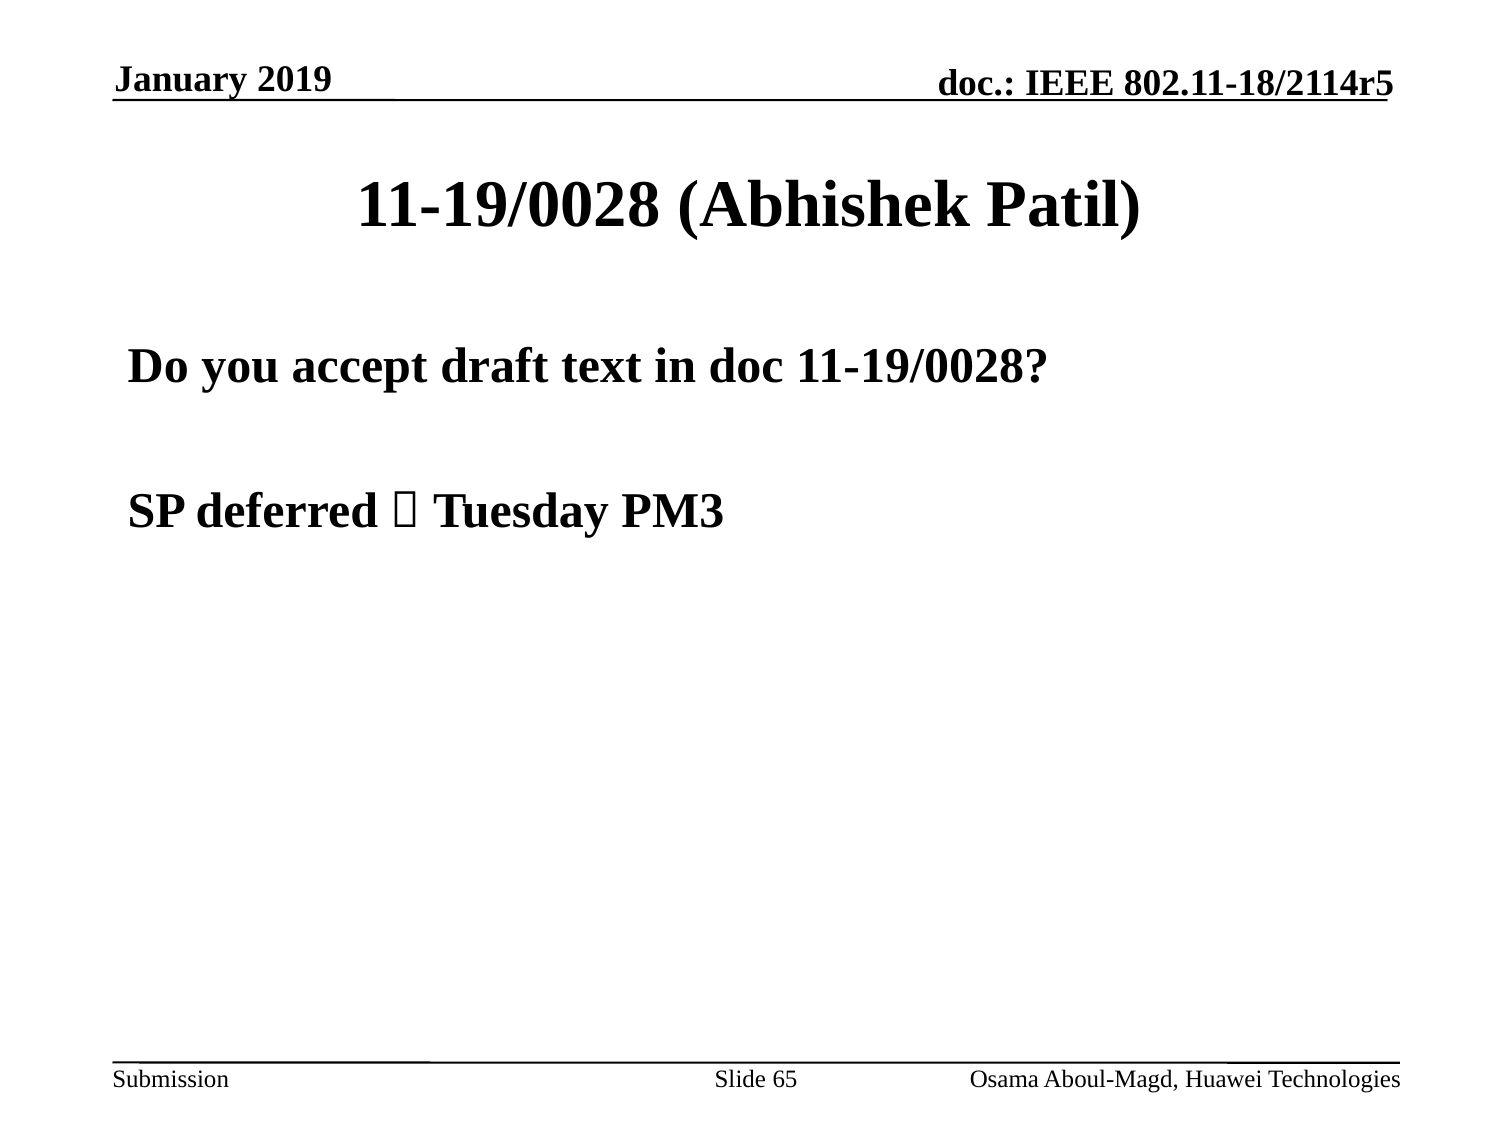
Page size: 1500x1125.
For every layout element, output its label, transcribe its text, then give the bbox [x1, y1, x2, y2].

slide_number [114, 54, 423, 100]
footer Osama Aboul-Magd, Huawei Technologies [878, 1061, 1402, 1093]
title 11-19/0028 (Abhishek Patil) [112, 112, 1388, 288]
slide_number Slide 65 [712, 1061, 800, 1123]
list Do you accept draft text in doc 11-19/0028? SP deferred  Tuesday PM3 [112, 324, 1388, 1000]
